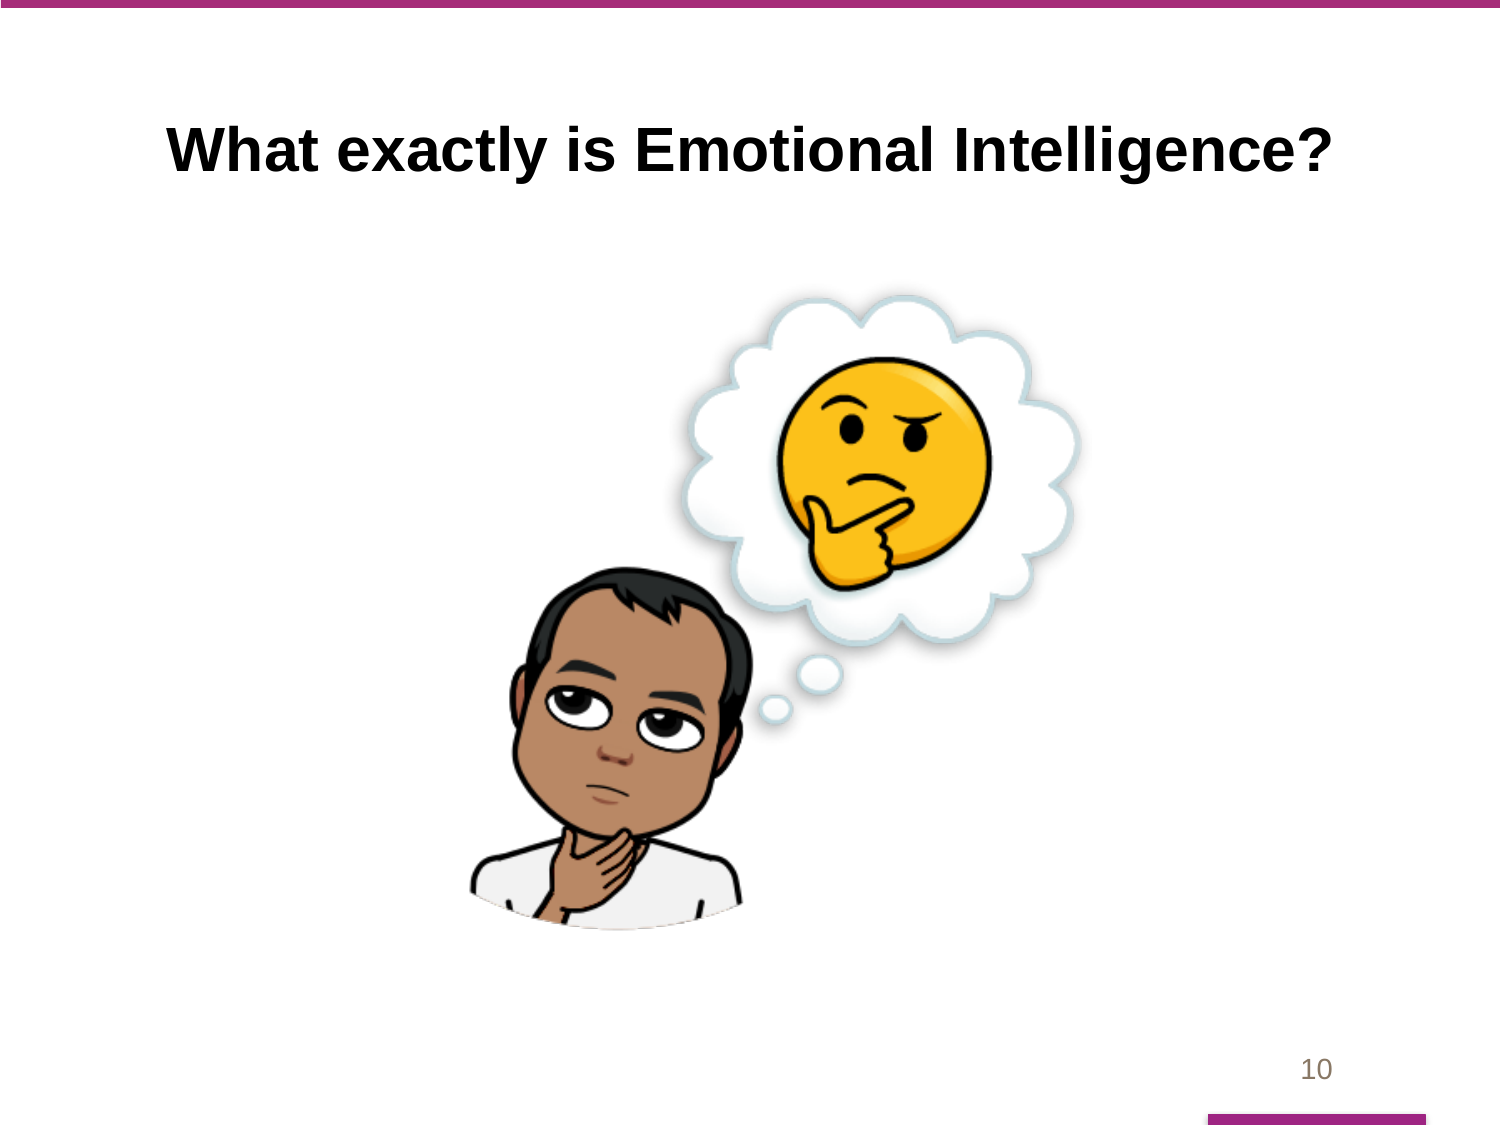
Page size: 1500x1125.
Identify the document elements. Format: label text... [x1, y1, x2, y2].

text_box What exactly is Emotional Intelligence? [125, 102, 1396, 192]
slide_number 10 [1208, 1042, 1425, 1103]
picture [0, 0, 1500, 8]
picture [428, 279, 1092, 943]
